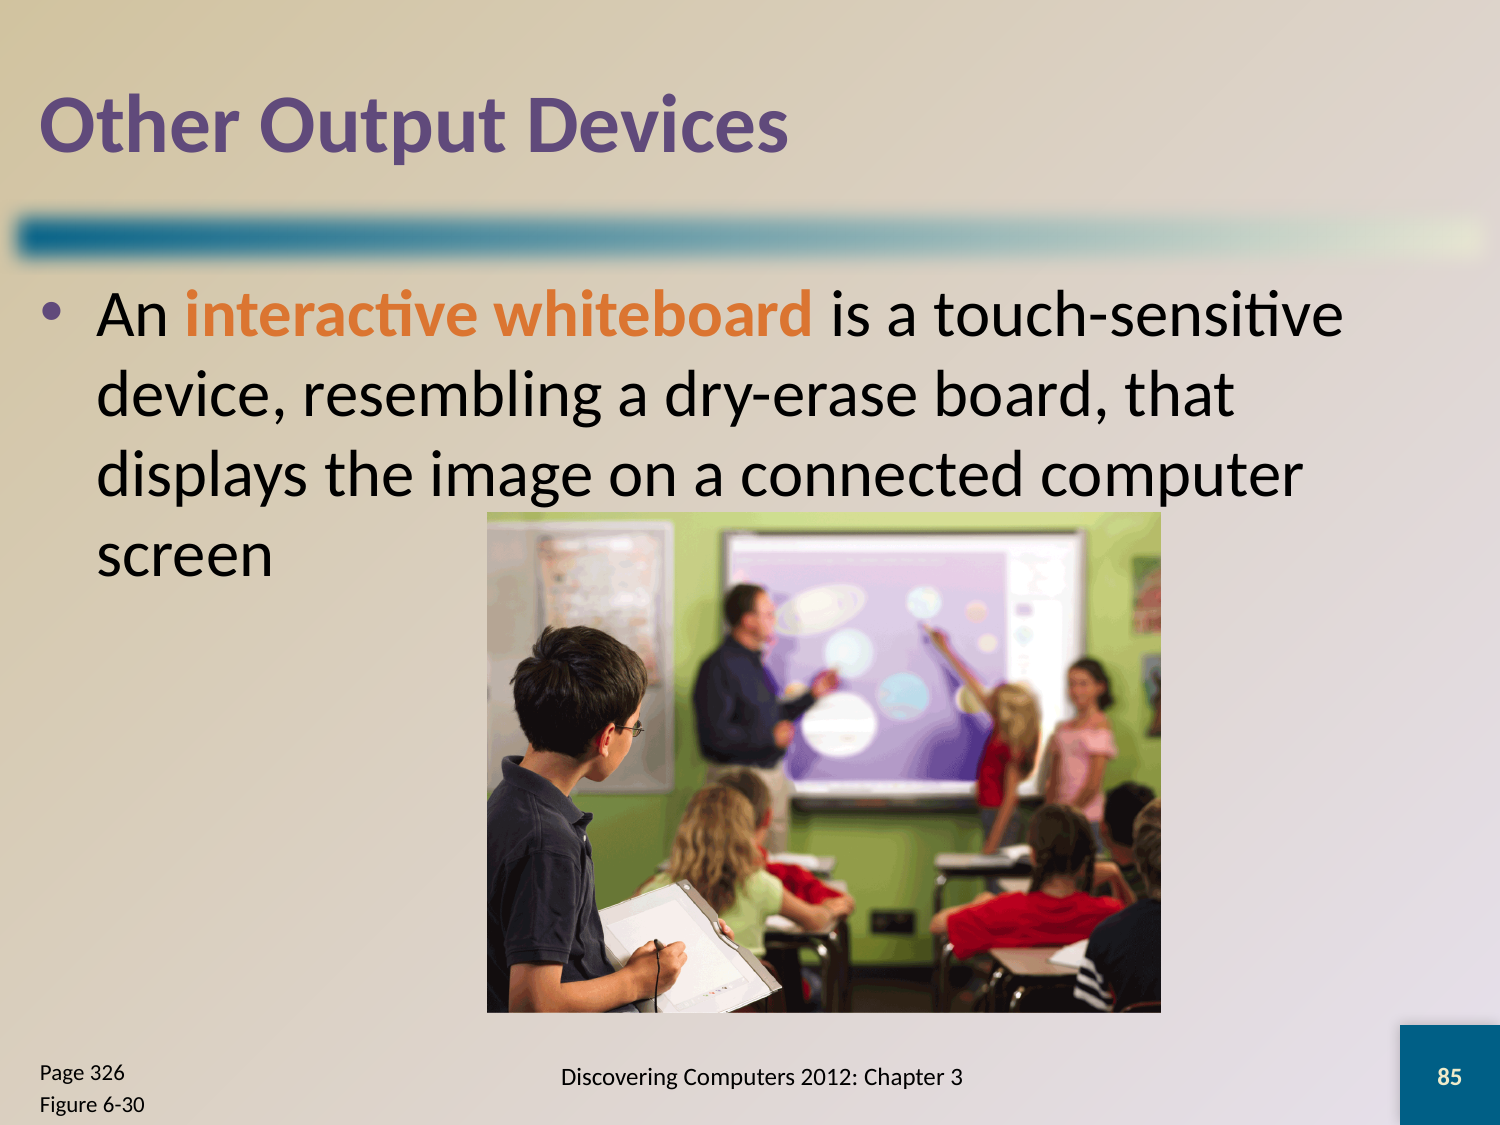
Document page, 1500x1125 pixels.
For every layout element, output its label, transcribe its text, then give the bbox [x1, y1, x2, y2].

picture [487, 512, 1162, 1013]
list Page 326 Figure 6-30 [24, 1050, 300, 1125]
slide_number 85 [1400, 1025, 1500, 1125]
list An interactive whiteboard is a touch-sensitive device, resembling a dry-erase board, that displays the image on a connected computer screen [24, 262, 1475, 1025]
footer Discovering Computers 2012: Chapter 3 [450, 1037, 1075, 1113]
title Other Output Devices [24, 24, 1475, 213]
